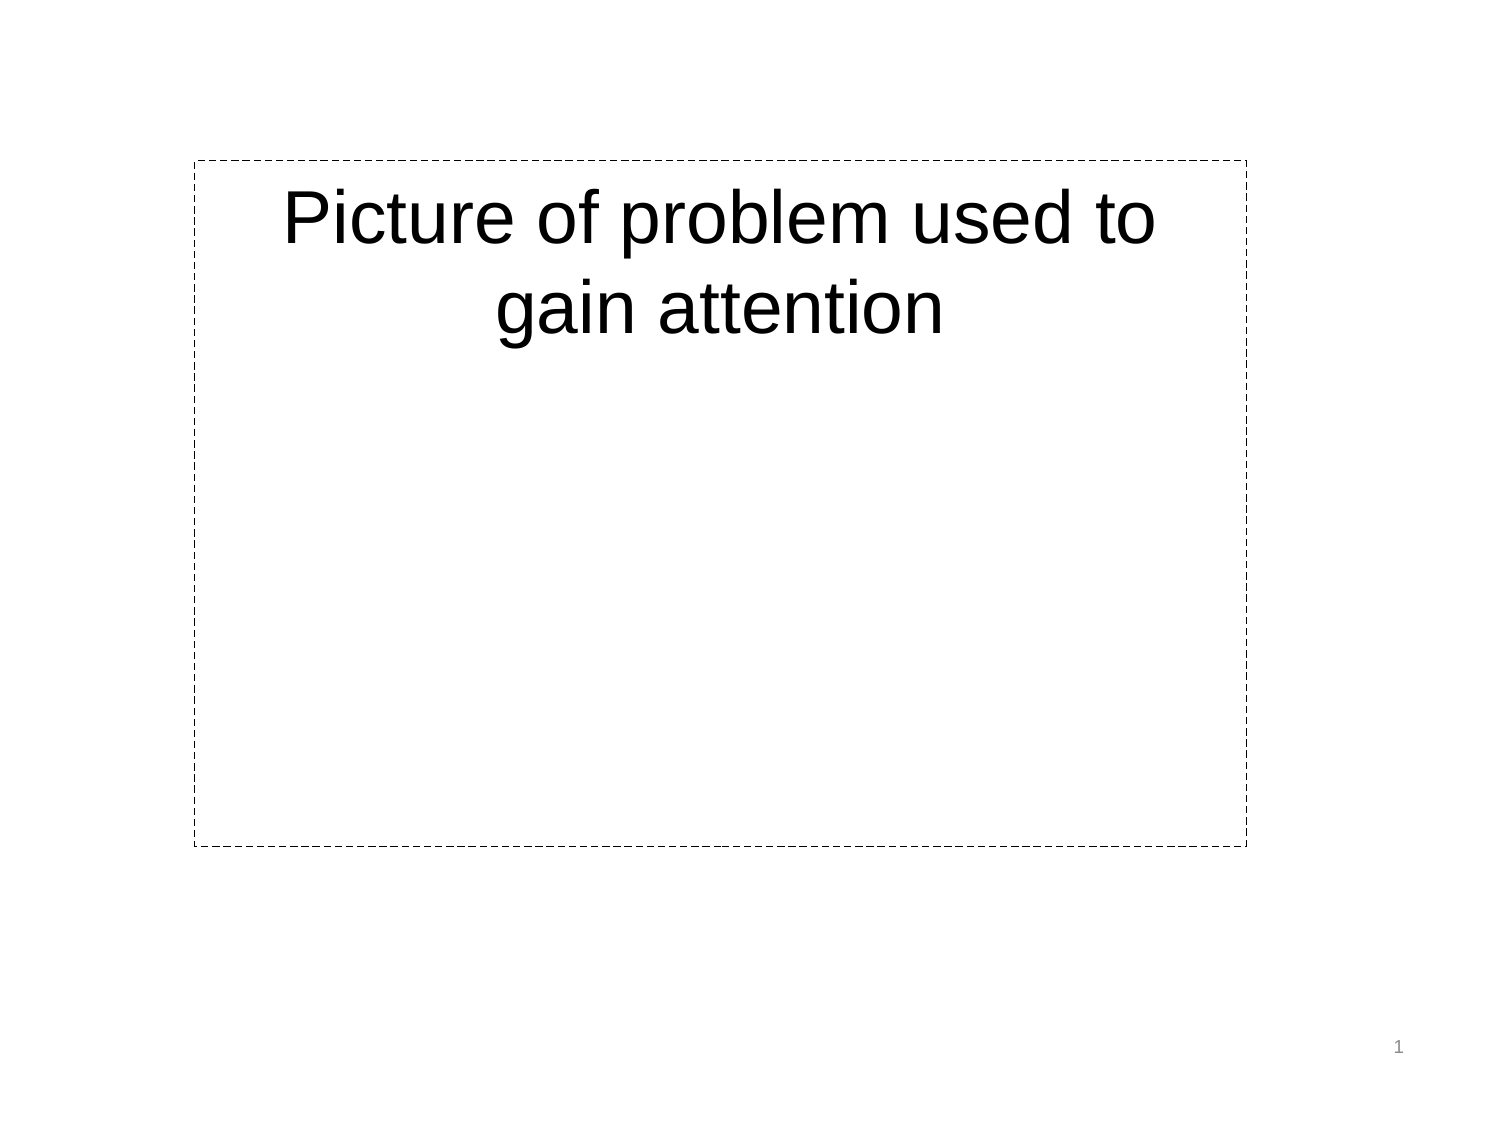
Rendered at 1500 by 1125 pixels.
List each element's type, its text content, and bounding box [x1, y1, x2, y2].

title Picture of problem used to gain attention [194, 160, 1247, 847]
slide_number 1 [810, 1033, 1405, 1060]
